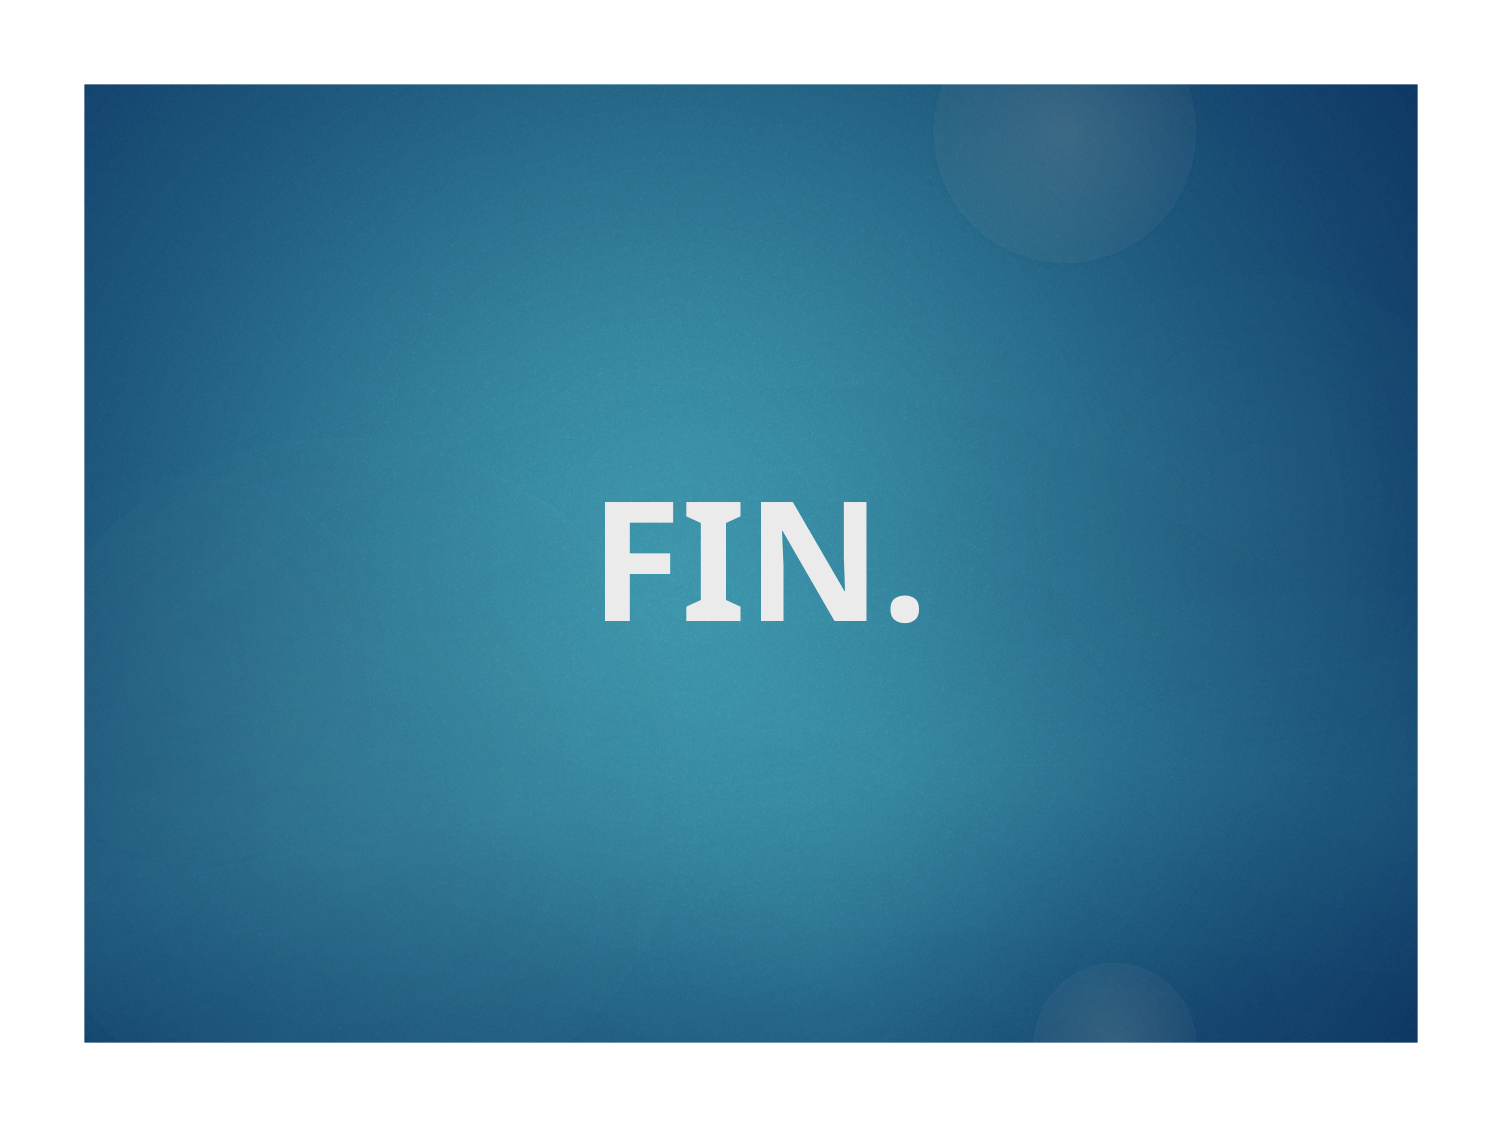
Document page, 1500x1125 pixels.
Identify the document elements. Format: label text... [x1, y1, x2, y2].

title FIN. [274, 480, 1245, 663]
